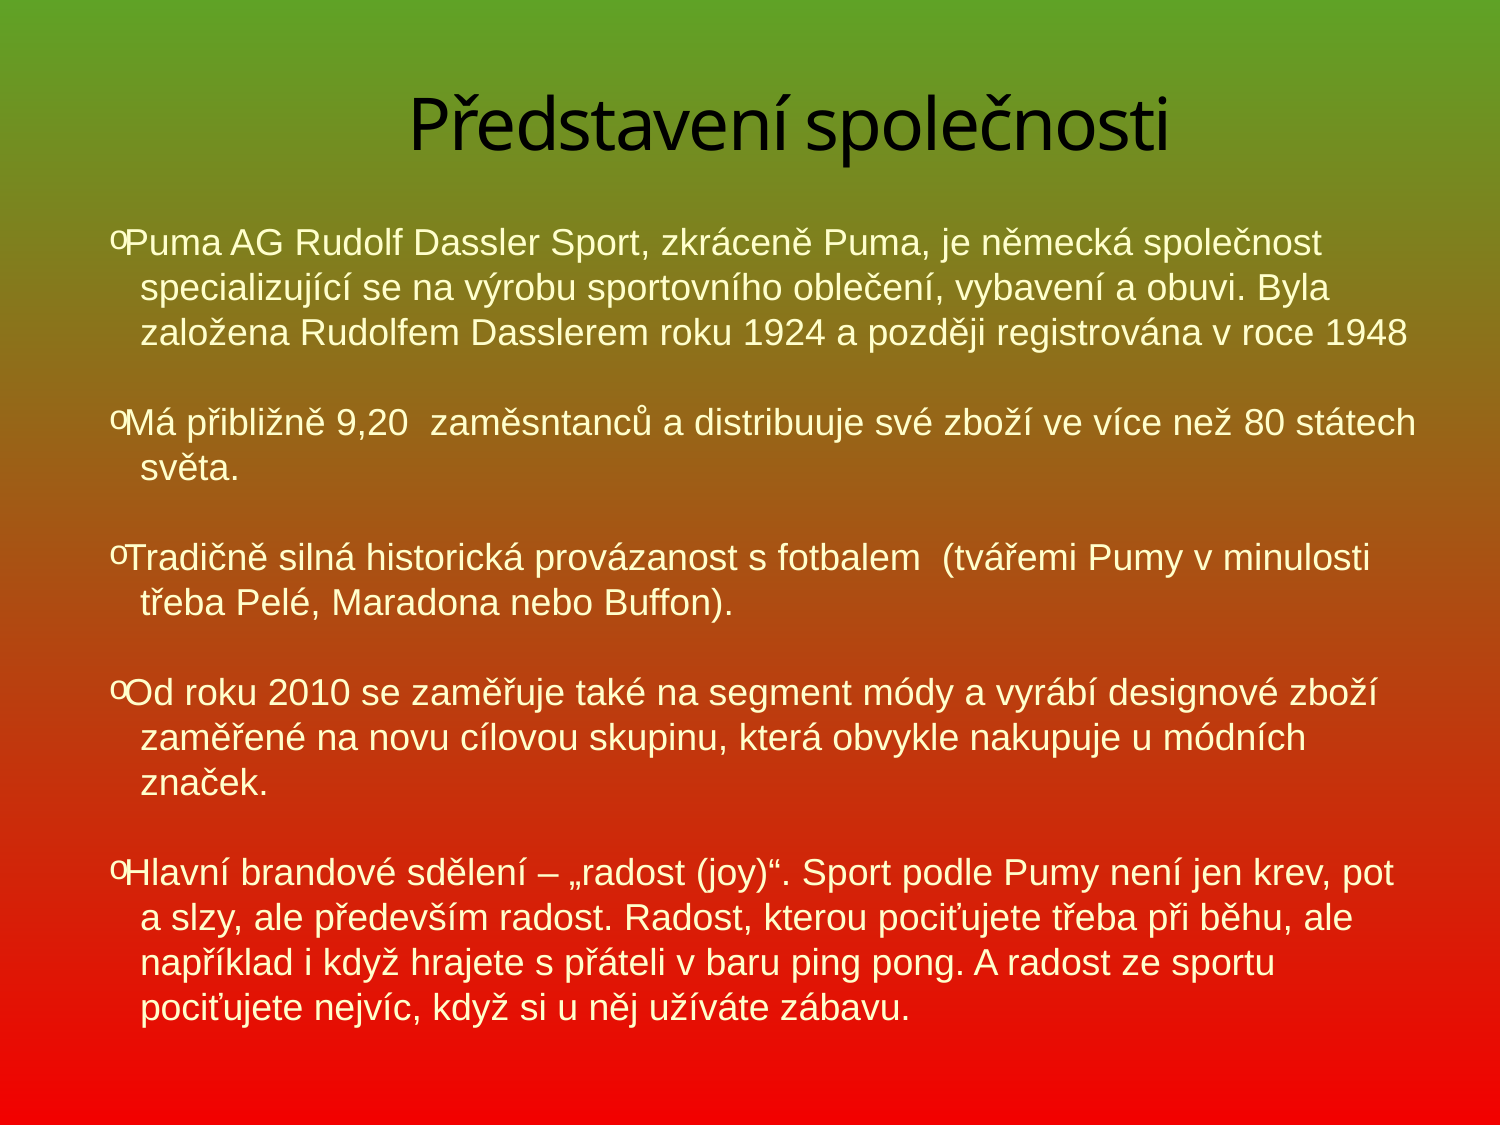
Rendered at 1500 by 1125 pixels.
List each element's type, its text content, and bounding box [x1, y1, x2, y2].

list Puma AG Rudolf Dassler Sport, zkráceně Puma, je německá společnost specializující se na výrobu sportovního oblečení, vybavení a obuvi. Byla založena Rudolfem Dasslerem roku 1924 a později registrována v roce 1948 Má přibližně 9,20 zaměsntanců a distribuuje své zboží ve více než 80 státech světa. Tradičně silná historická provázanost s fotbalem (tvářemi Pumy v minulosti třeba Pelé, Maradona nebo Buffon). Od roku 2010 se zaměřuje také na segment módy a vyrábí designové zboží zaměřené na novu cílovou skupinu, která obvykle nakupuje u módních značek. Hlavní brandové sdělení – „radost (joy)“. Sport podle Pumy není jen krev, pot a slzy, ale především radost. Radost, kterou pociťujete třeba při běhu, ale například i když hrajete s přáteli v baru ping pong. A radost ze sportu pociťujete nejvíc, když si u něj užíváte zábavu. [93, 210, 1454, 1090]
title Představení společnosti [152, 70, 1428, 174]
